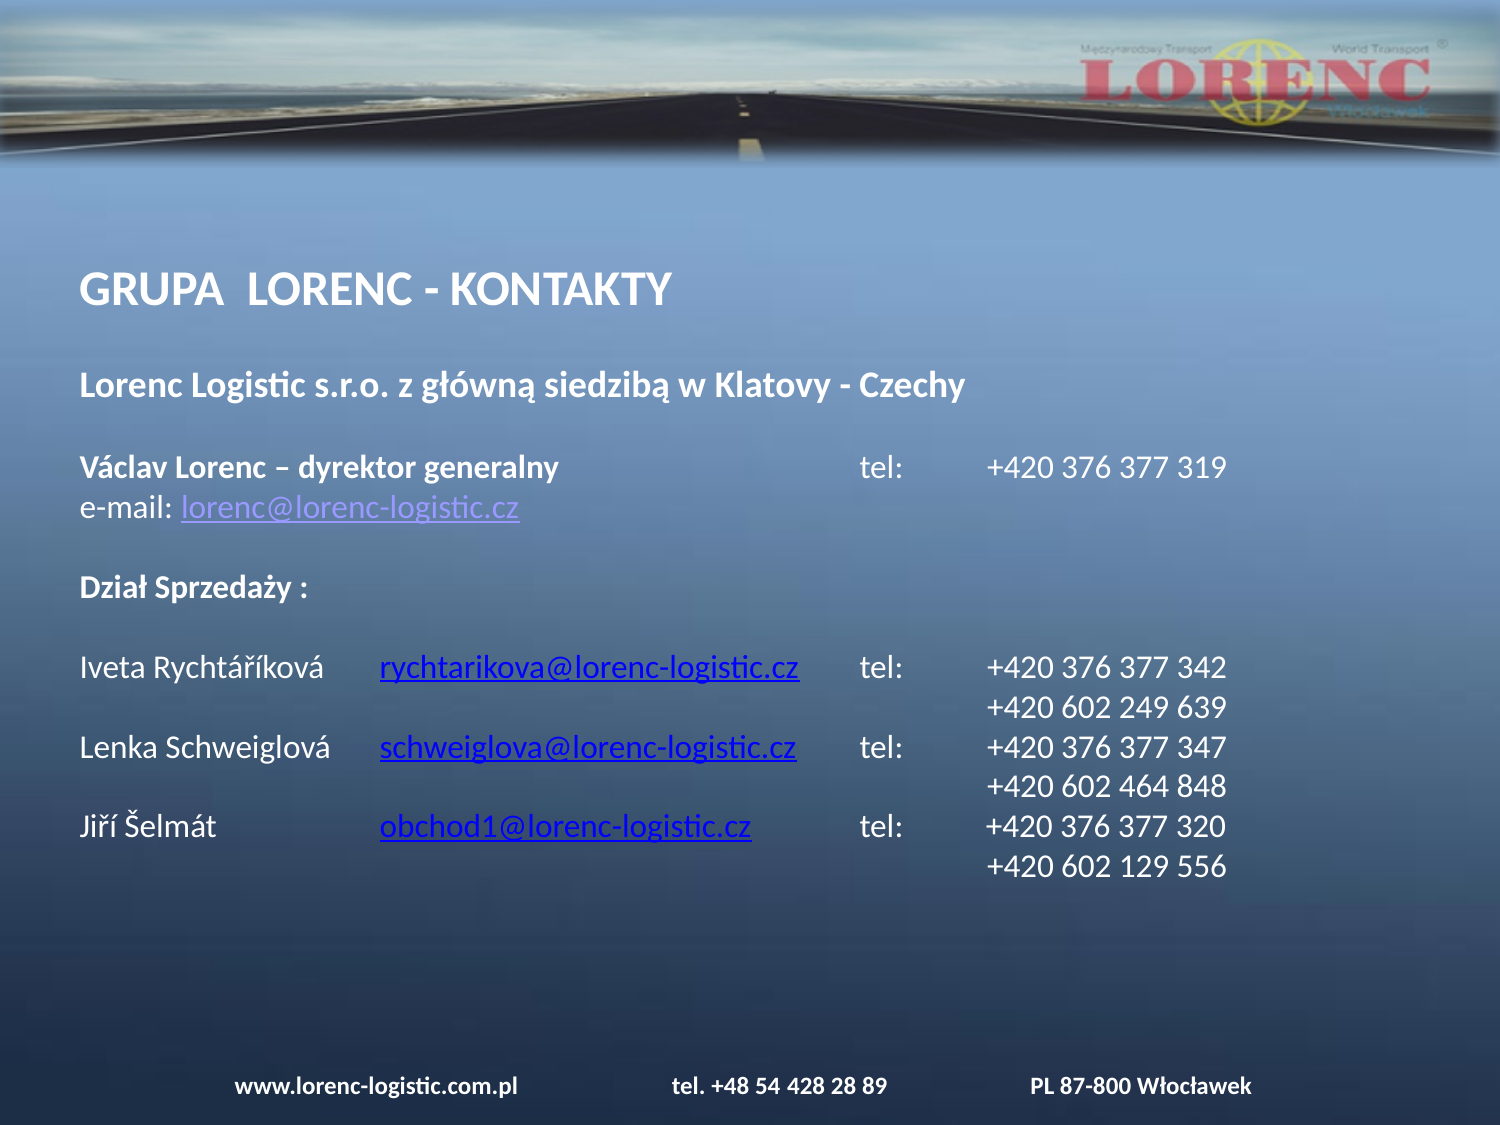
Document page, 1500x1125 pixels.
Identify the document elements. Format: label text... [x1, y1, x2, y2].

text_box GRUPA LORENC - KONTAKTY Lorenc Logistic s.r.o. z główną siedzibą w Klatovy - Czechy Václav Lorenc – dyrektor generalny tel: +420 376 377 319 e-mail: lorenc@lorenc-logistic.cz Dział Sprzedaży : Iveta Rychtáříková rychtarikova@lorenc-logistic.cz tel: +420 376 377 342 +420 602 249 639 Lenka Schweiglová schweiglova@lorenc-logistic.cz tel: +420 376 377 347 +420 602 464 848 Jiří Šelmát obchod1@lorenc-logistic.cz tel: +420 376 377 320 +420 602 129 556 [64, 208, 1351, 972]
picture [0, 0, 1500, 1125]
footer www.lorenc-logistic.com.pl tel. +48 54 428 28 89 PL 87-800 Włocławek [0, 1069, 1495, 1125]
